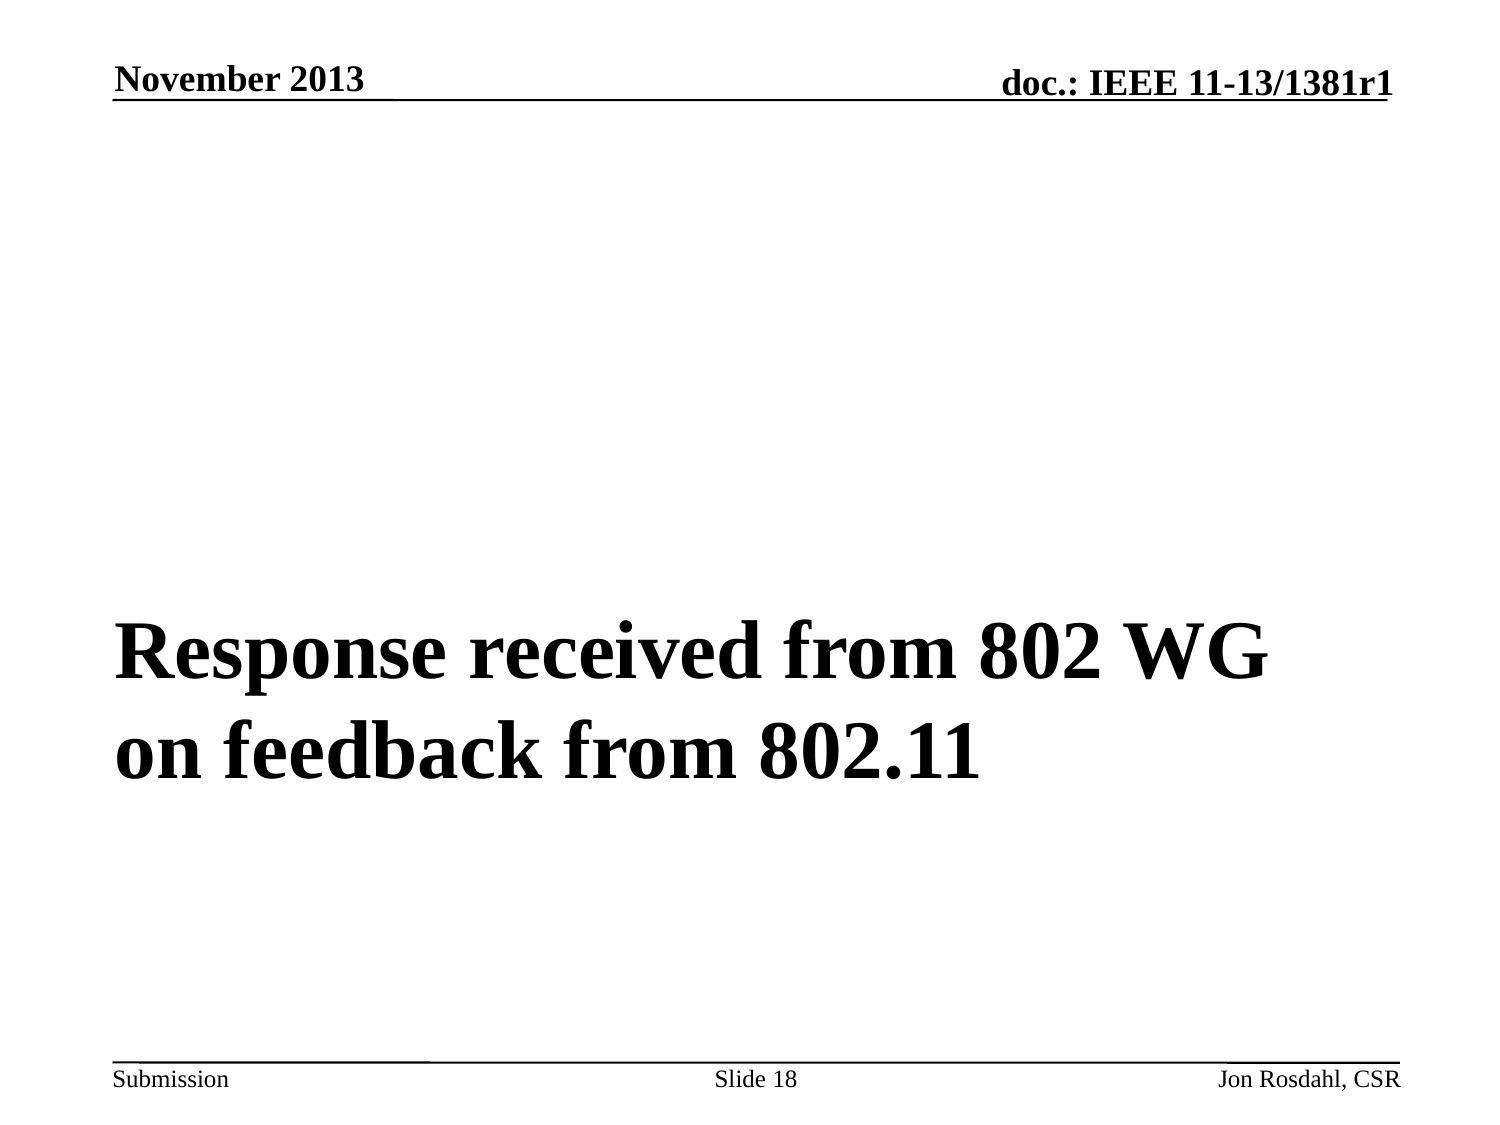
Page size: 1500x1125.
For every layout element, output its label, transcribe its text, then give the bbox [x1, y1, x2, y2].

title Response received from 802 WG on feedback from 802.11 [99, 587, 1363, 876]
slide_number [114, 54, 423, 100]
footer Jon Rosdahl, CSR [878, 1061, 1402, 1093]
slide_number Slide 18 [712, 1061, 800, 1123]
